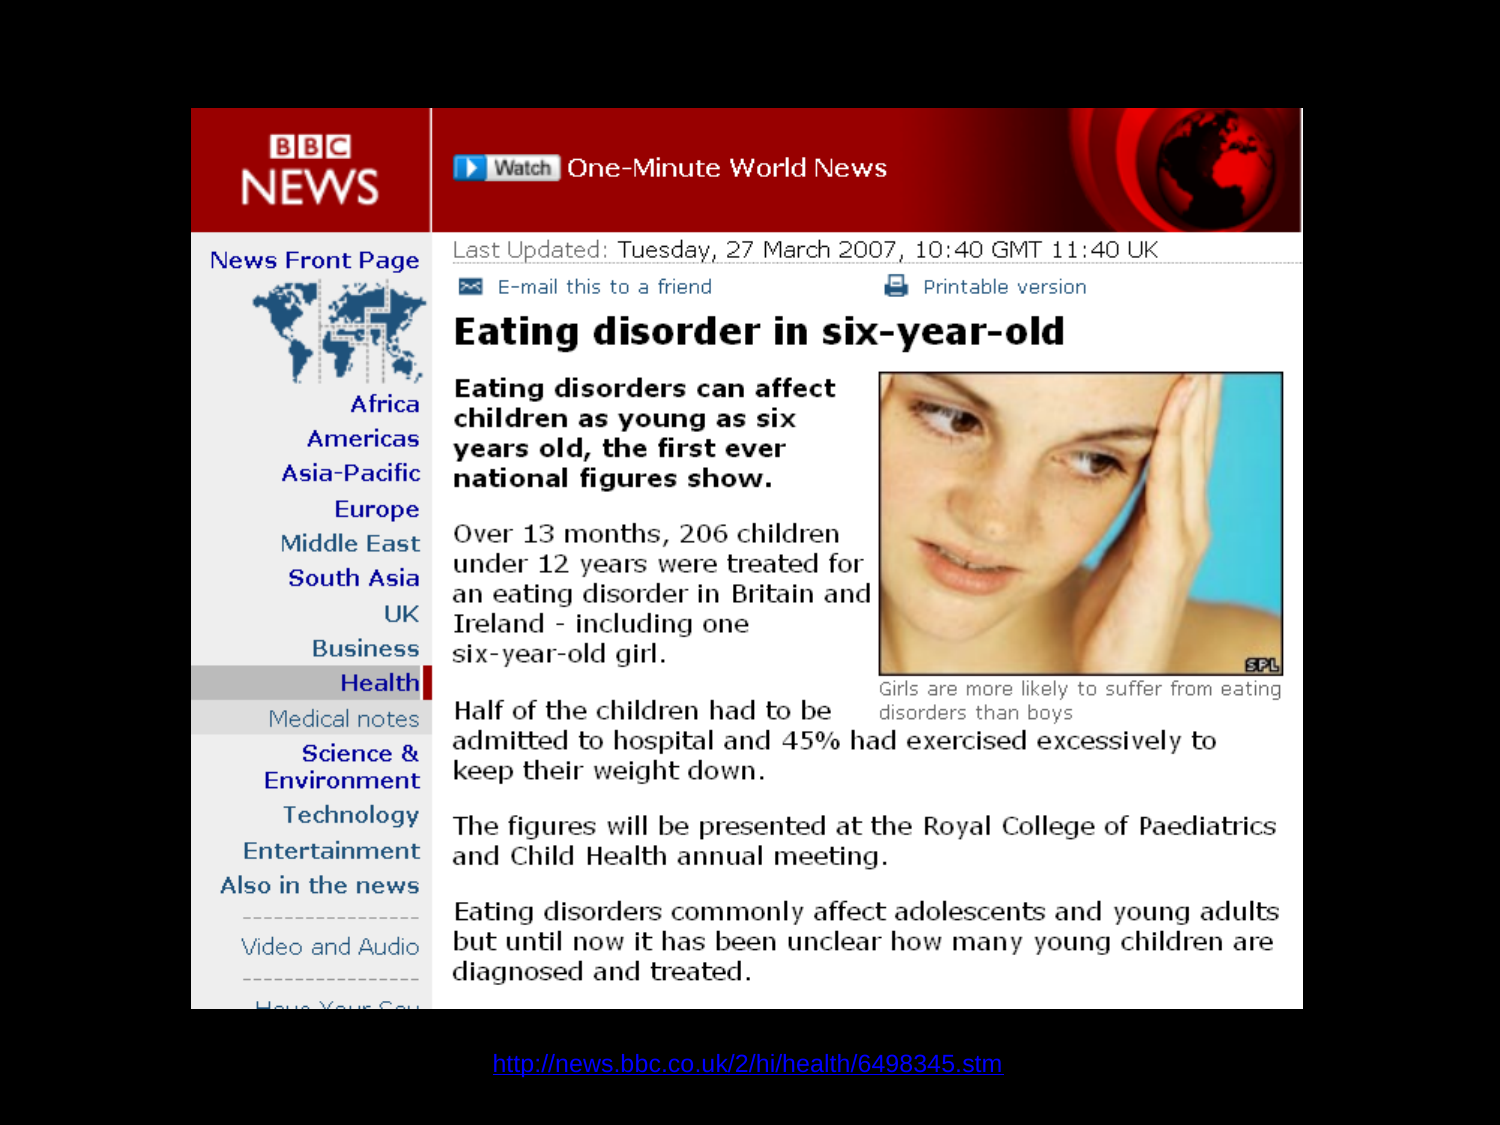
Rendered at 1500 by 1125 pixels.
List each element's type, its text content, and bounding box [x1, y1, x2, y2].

text_box http://news.bbc.co.uk/2/hi/health/6498345.stm [304, 1039, 1192, 1085]
picture [190, 108, 1303, 1010]
